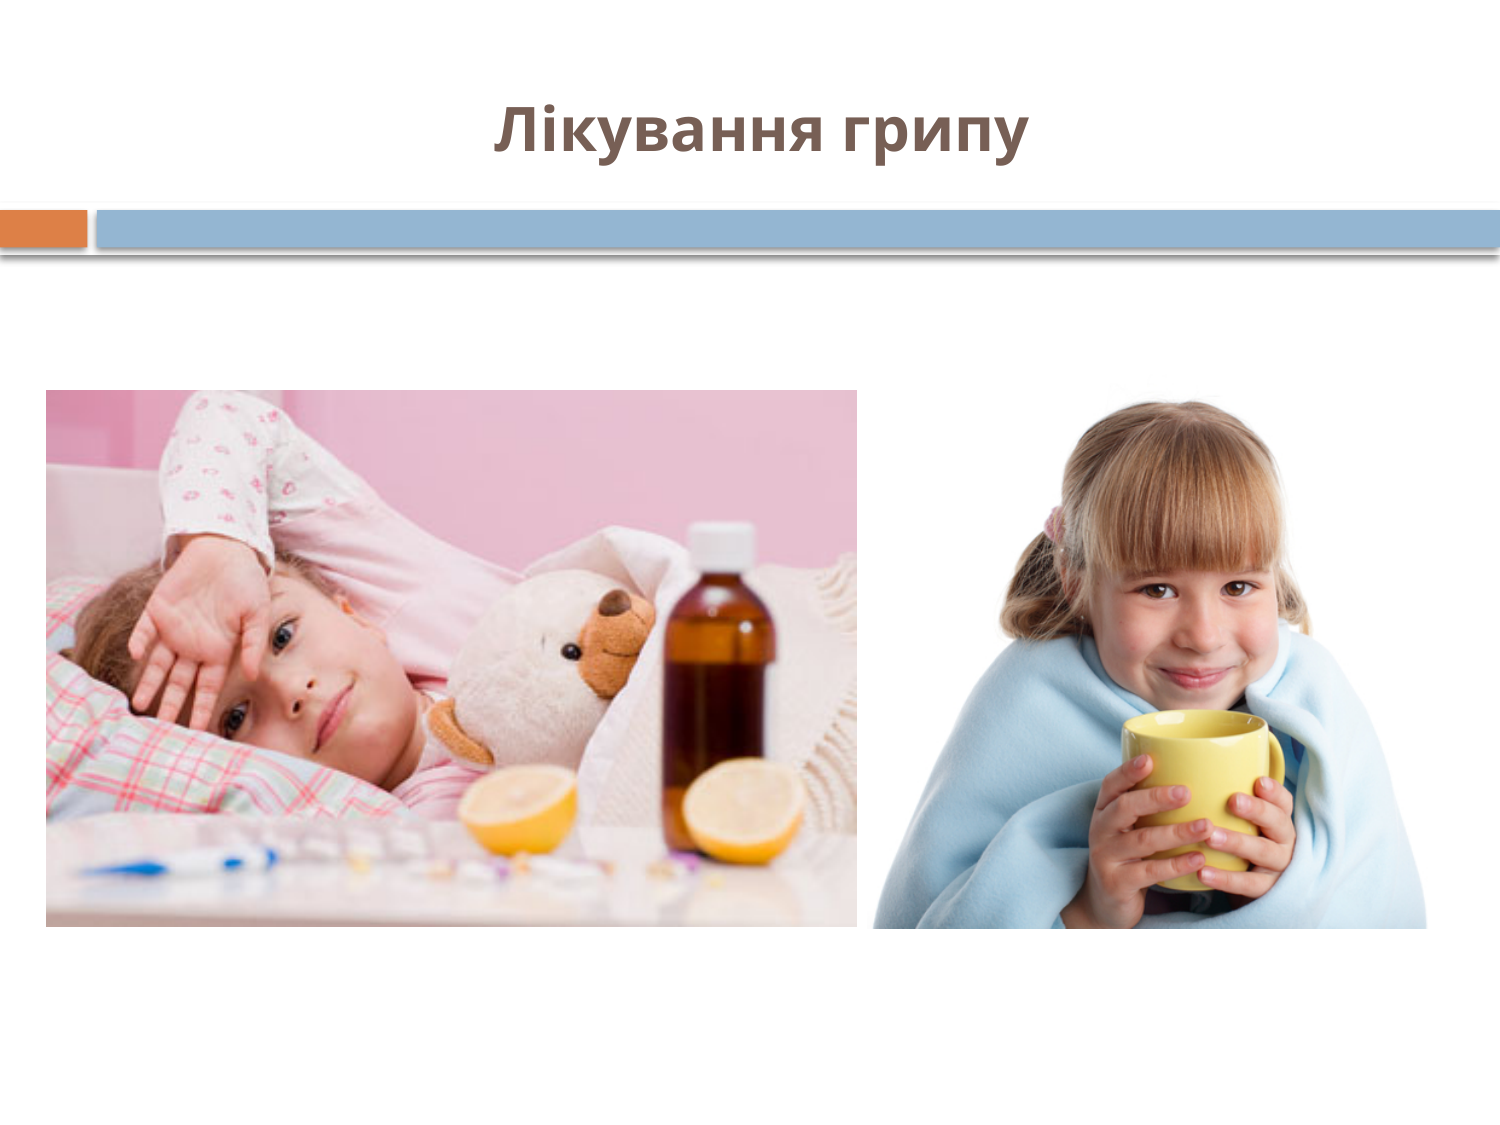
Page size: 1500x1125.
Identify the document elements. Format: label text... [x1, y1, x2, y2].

picture [46, 390, 857, 928]
picture [866, 374, 1471, 929]
title Лікування грипу [93, 82, 1432, 245]
